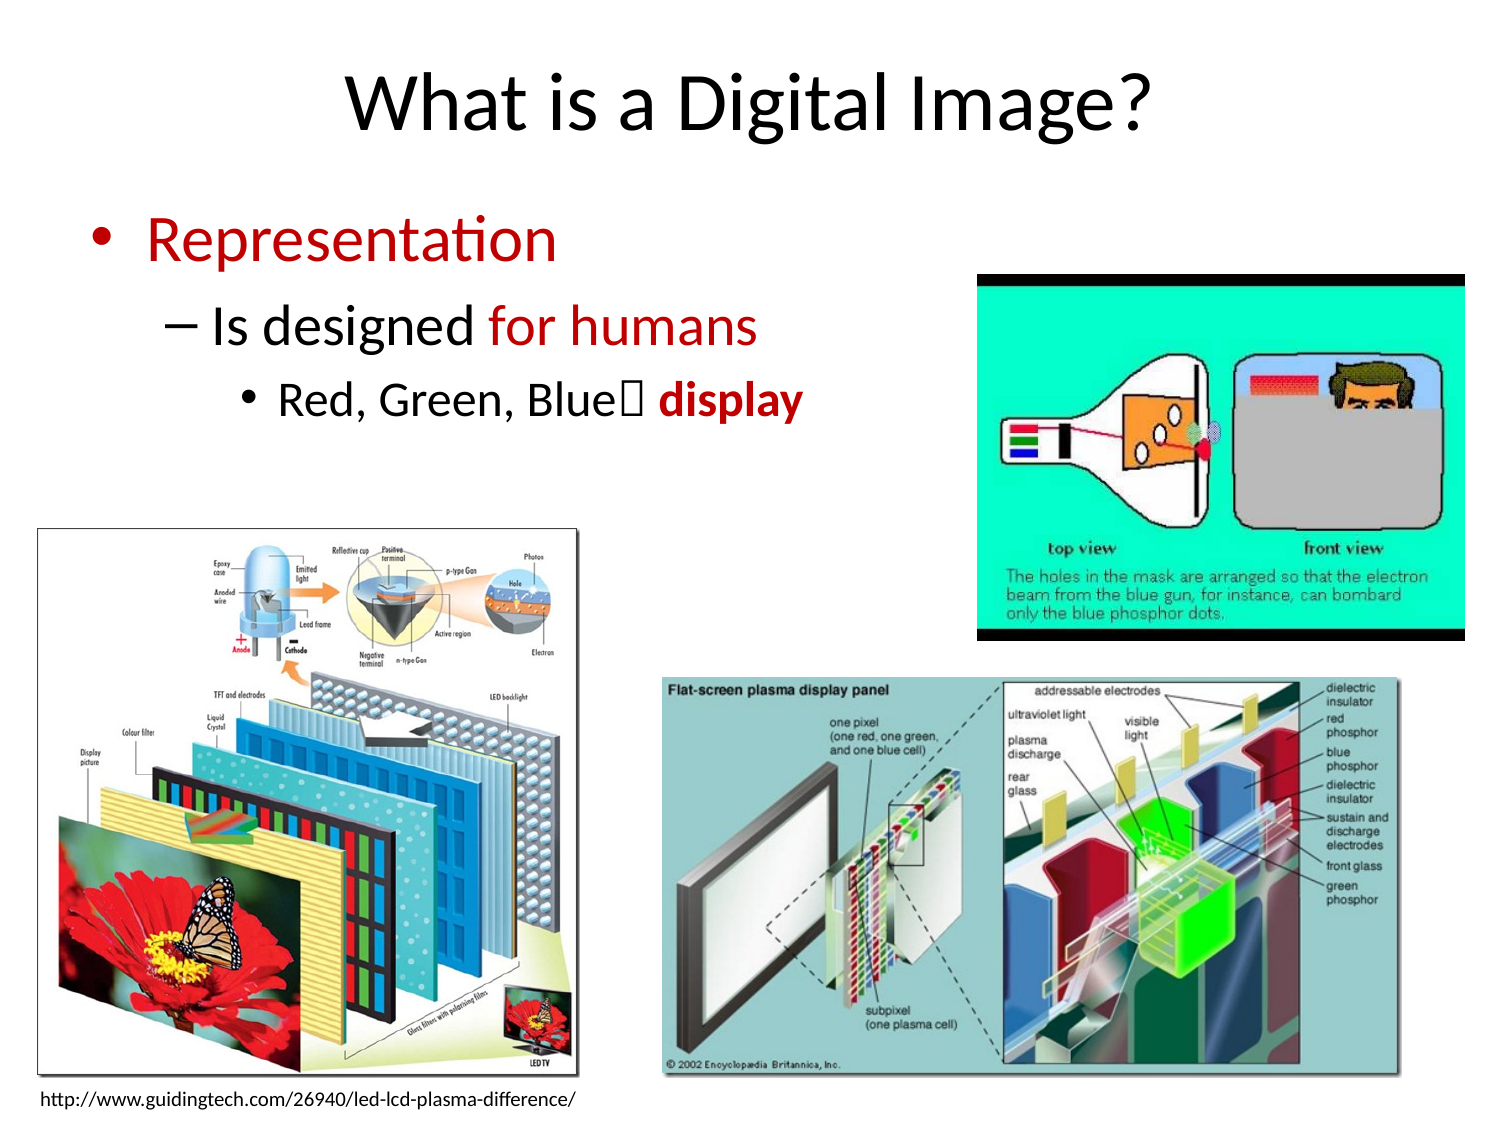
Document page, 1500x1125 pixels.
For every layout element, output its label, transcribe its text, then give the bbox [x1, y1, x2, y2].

picture [37, 527, 580, 1079]
picture [976, 274, 1465, 641]
list Representation Is designed for humans Red, Green, Blue display [75, 187, 1425, 438]
text_box http://www.guidingtech.com/26940/led-lcd-plasma-difference/ [25, 1077, 592, 1118]
title What is a Digital Image? [75, 45, 1425, 150]
picture [662, 677, 1403, 1079]
